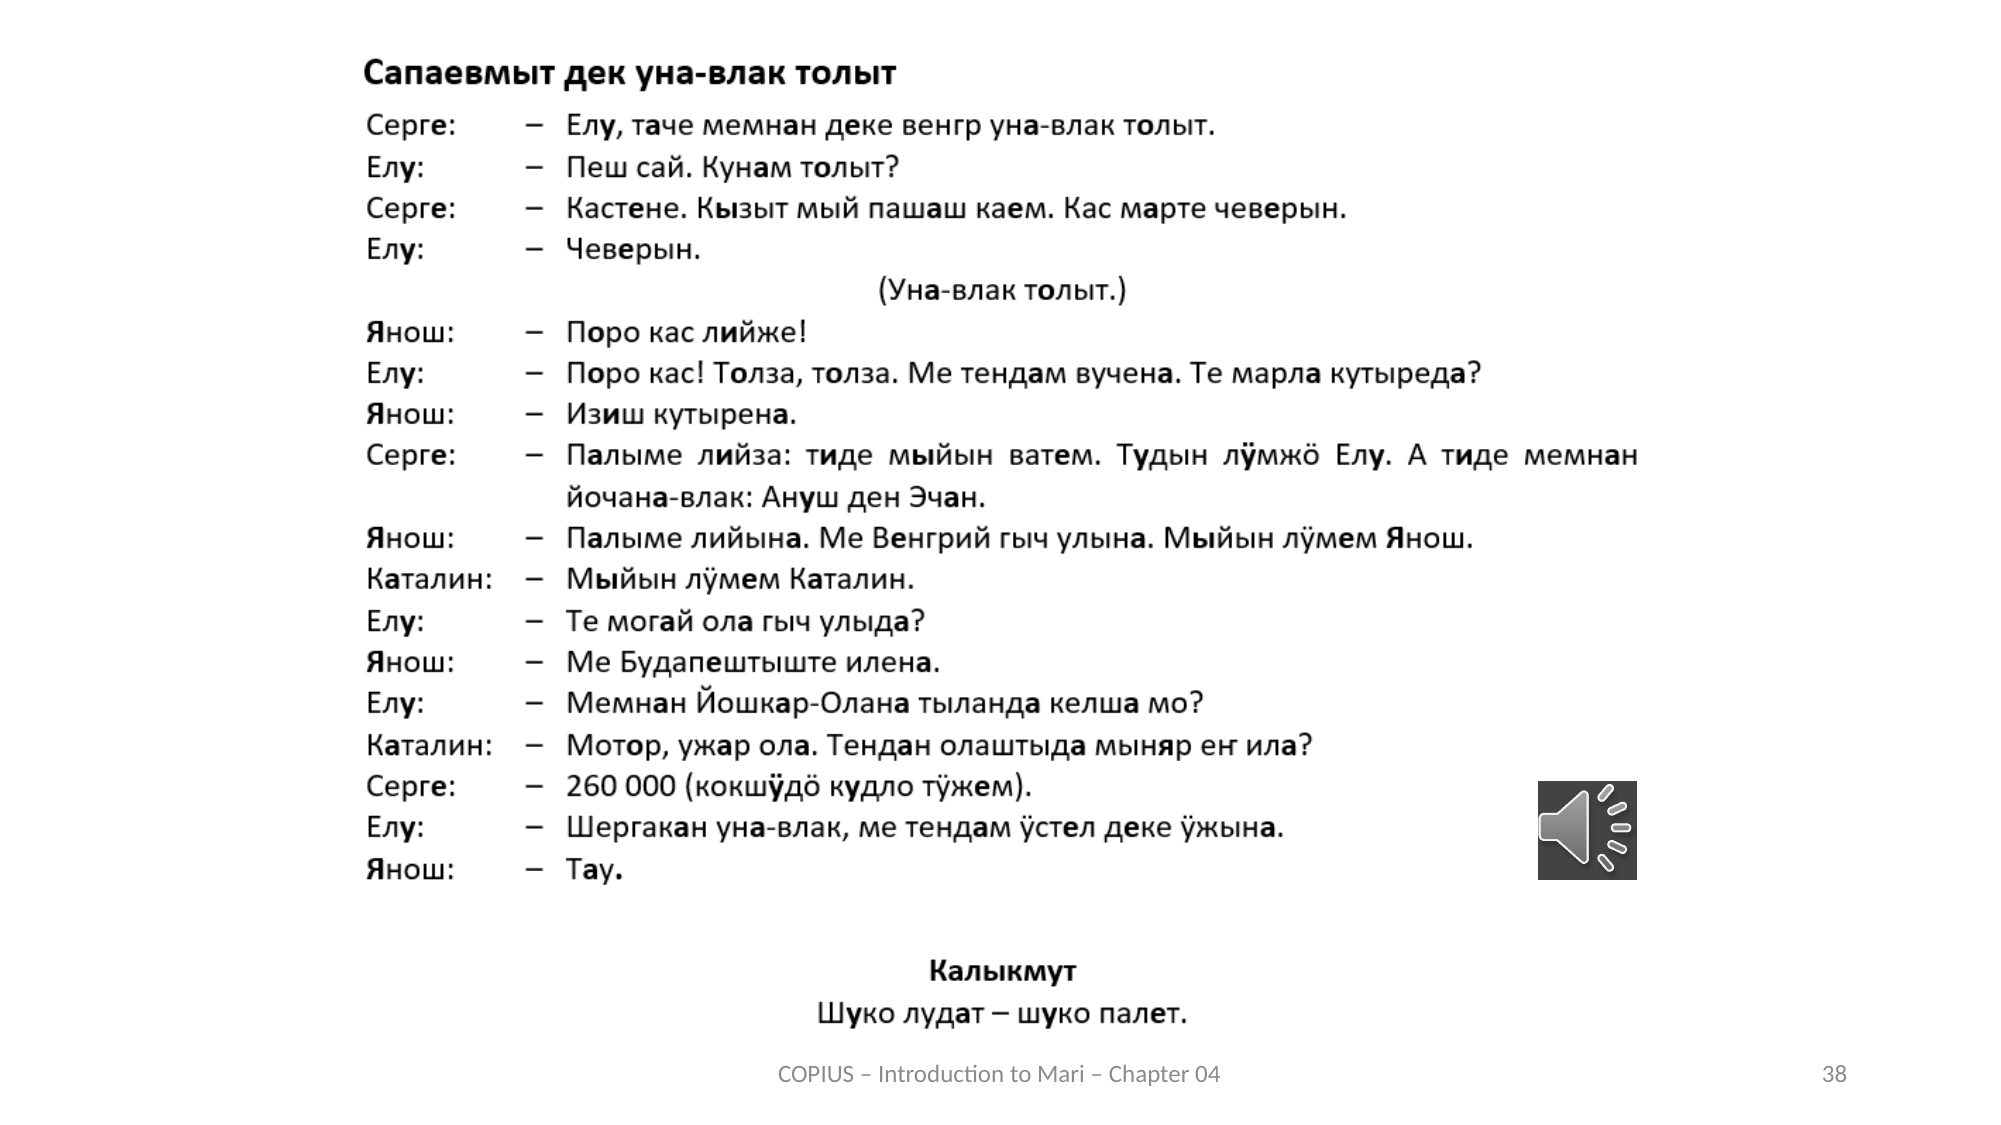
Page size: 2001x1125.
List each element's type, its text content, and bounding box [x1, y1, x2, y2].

footer COPIUS – Introduction to Mari – Chapter 04 [662, 1043, 1338, 1103]
slide_number 38 [1412, 1042, 1863, 1103]
picture [335, 35, 1665, 1043]
